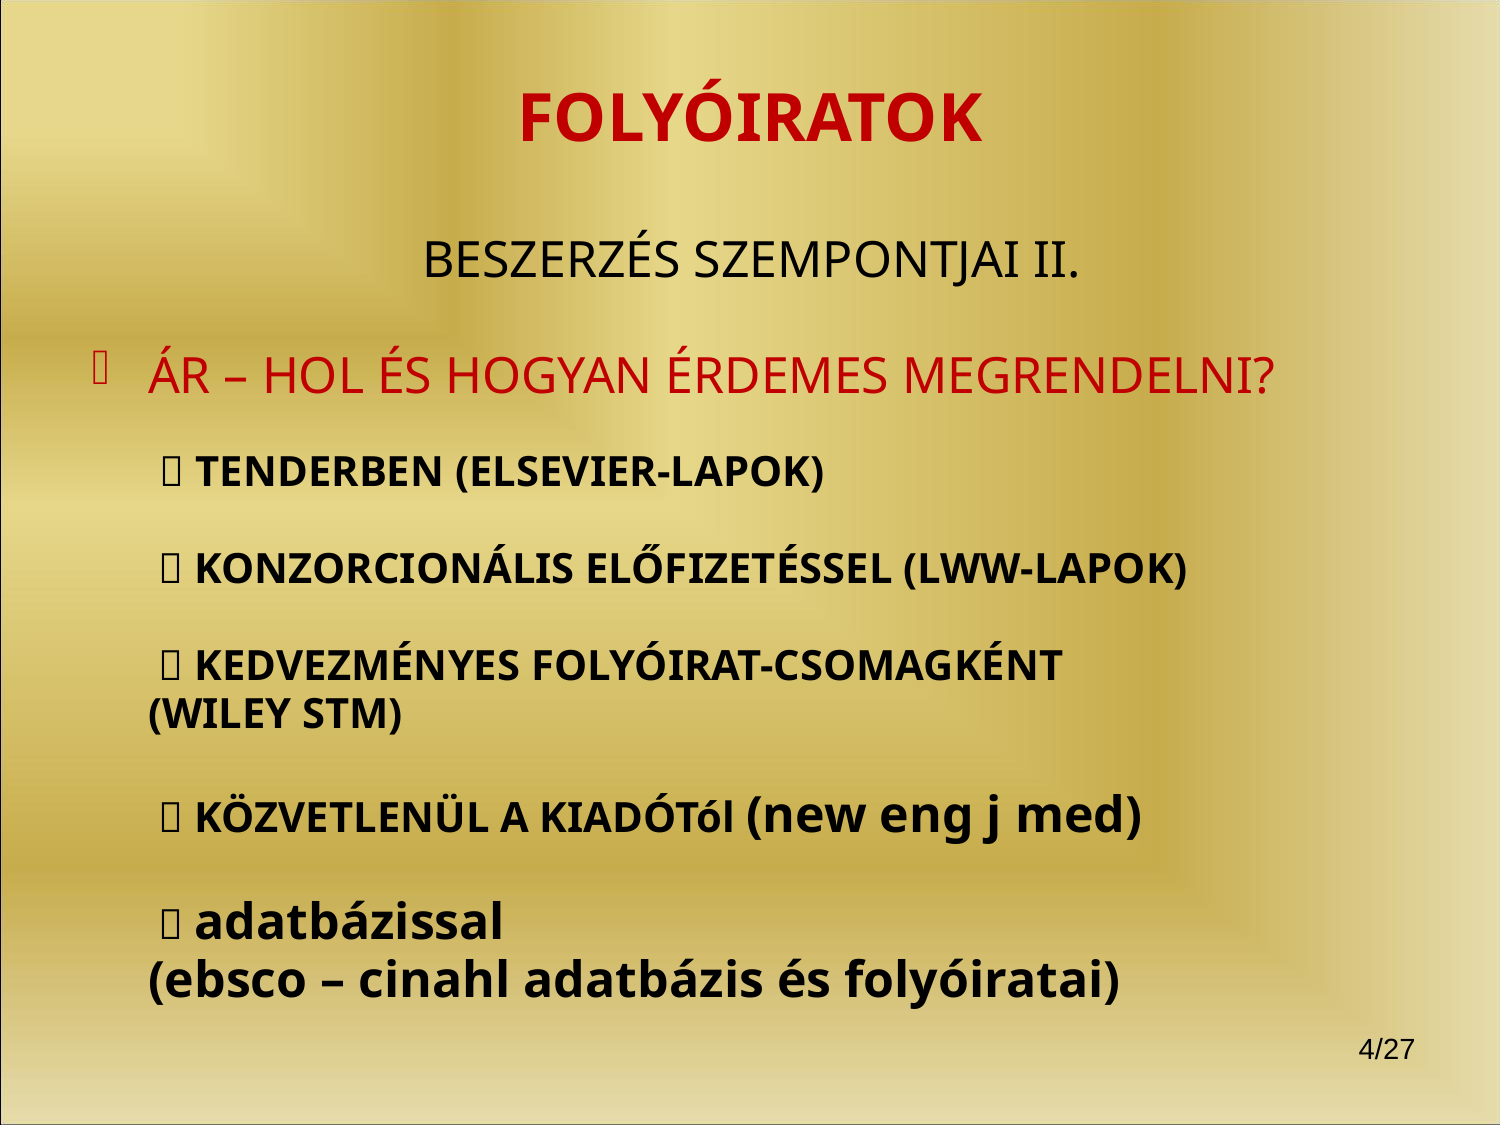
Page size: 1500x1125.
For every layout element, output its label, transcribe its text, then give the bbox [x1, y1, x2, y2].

slide_number 4/27 [1080, 1022, 1431, 1102]
list BESZERZÉS SZEMPONTJAI II. ÁR – HOL ÉS HOGYAN ÉRDEMES MEGRENDELNI?  TENDERBEN (ELSEVIER-LAPOK)  KONZORCIONÁLIS ELŐFIZETÉSSEL (LWW-LAPOK)  KEDVEZMÉNYES FOLYÓIRAT-CSOMAGKÉNT (WILEY STM)  KÖZVETLENÜL A KIADÓTól (new eng j med)  adatbázissal (ebsco – cinahl adatbázis és folyóiratai) [76, 231, 1428, 906]
picture [0, 0, 1500, 1125]
title FOLYÓIRATOK [74, 44, 1426, 185]
